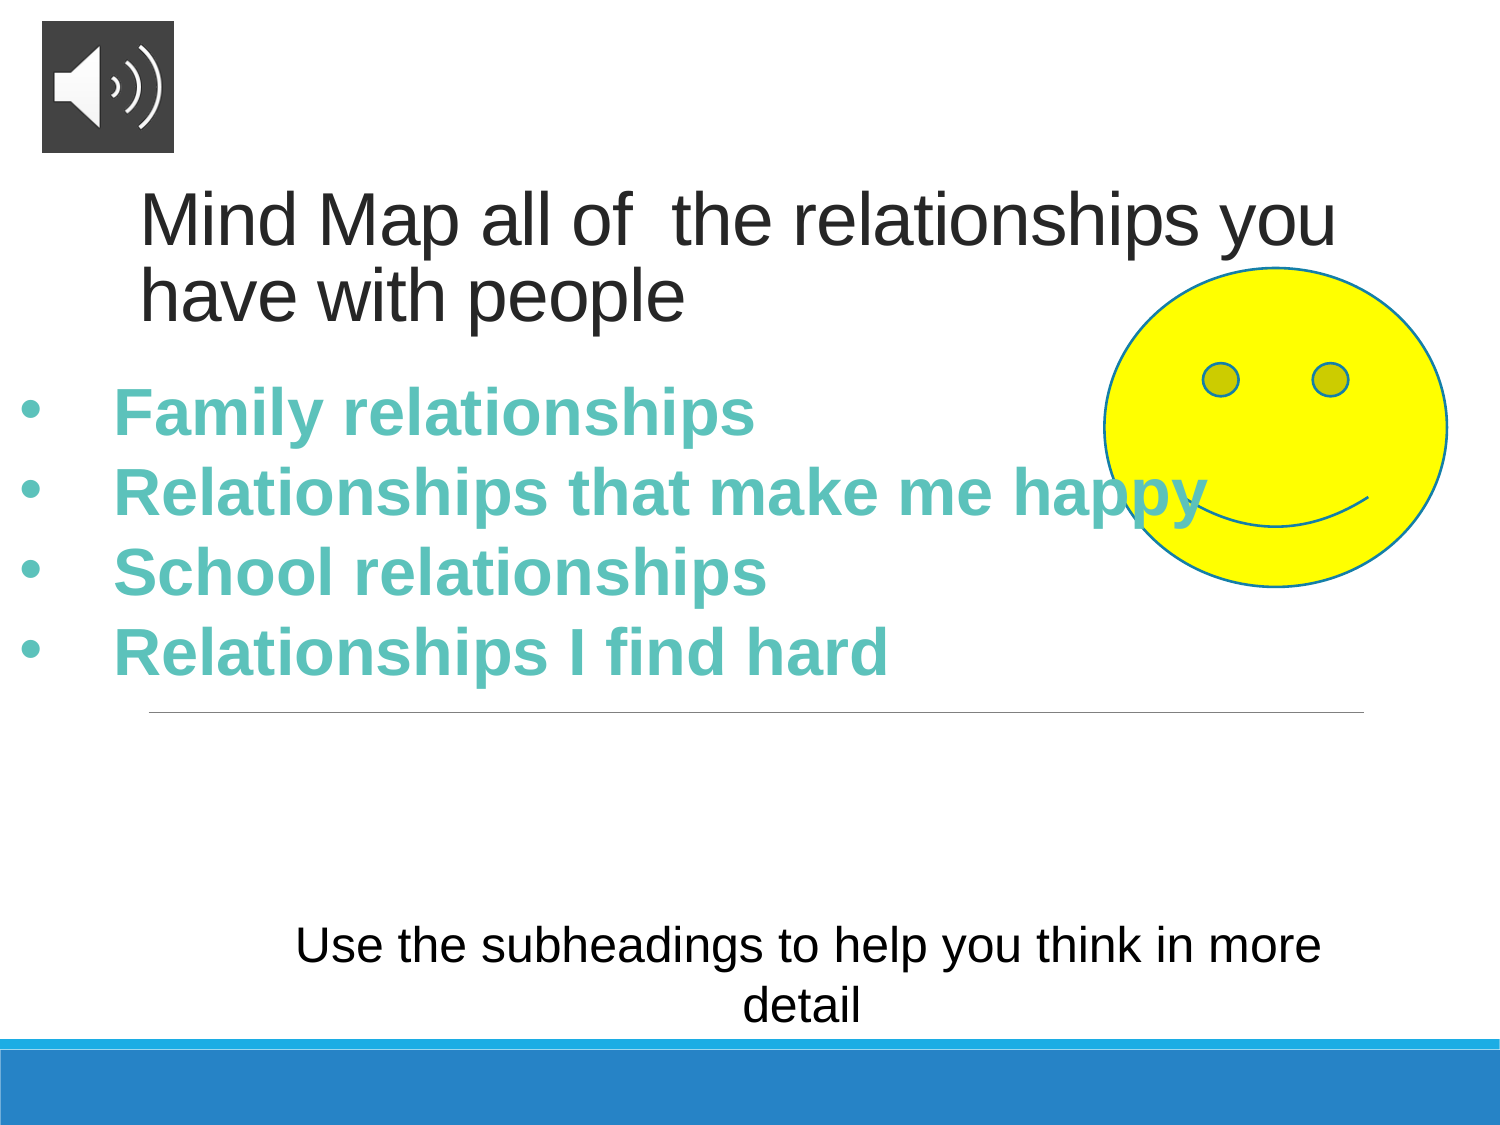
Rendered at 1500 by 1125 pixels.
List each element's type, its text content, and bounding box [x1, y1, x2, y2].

picture [40, 19, 176, 155]
text_box [1118, 266, 1449, 589]
text_box Use the subheadings to help you think in more detail [218, 905, 1400, 1040]
title Mind Map all of the relationships you have with people [124, 25, 1400, 345]
text_box Family relationships Relationships that make me happy School relationships Relationships I find hard [4, 361, 1225, 697]
